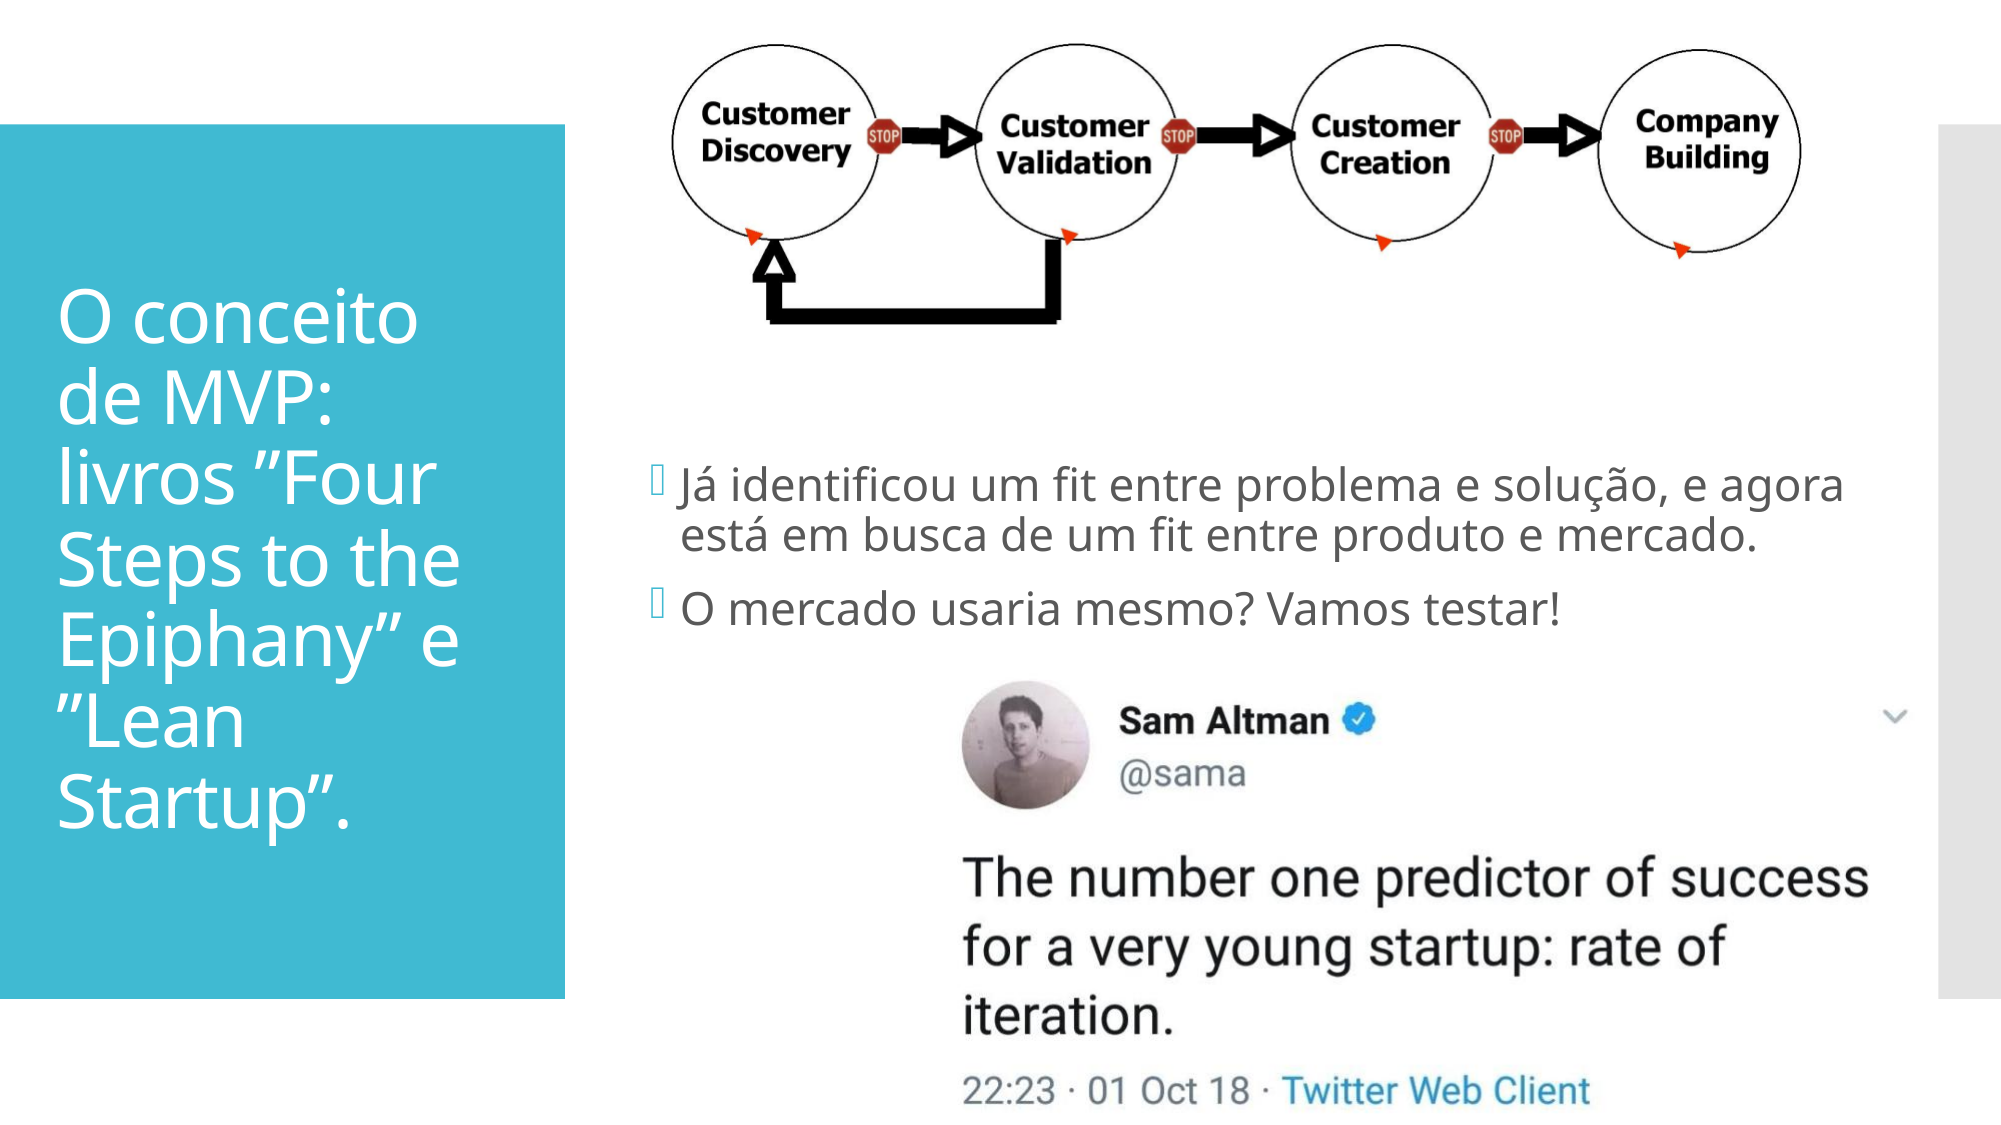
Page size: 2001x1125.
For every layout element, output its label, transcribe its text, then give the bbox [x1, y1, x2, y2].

title O conceito de MVP: livros ”Four Steps to the Epiphany” e ”Lean Startup”. [41, 184, 525, 940]
picture [670, 43, 1805, 326]
list Já identificou um fit entre problema e solução, e agora está em busca de um fit entre produto e mercado. O mercado usaria mesmo? Vamos testar! [634, 381, 1930, 717]
picture [933, 664, 1937, 1125]
